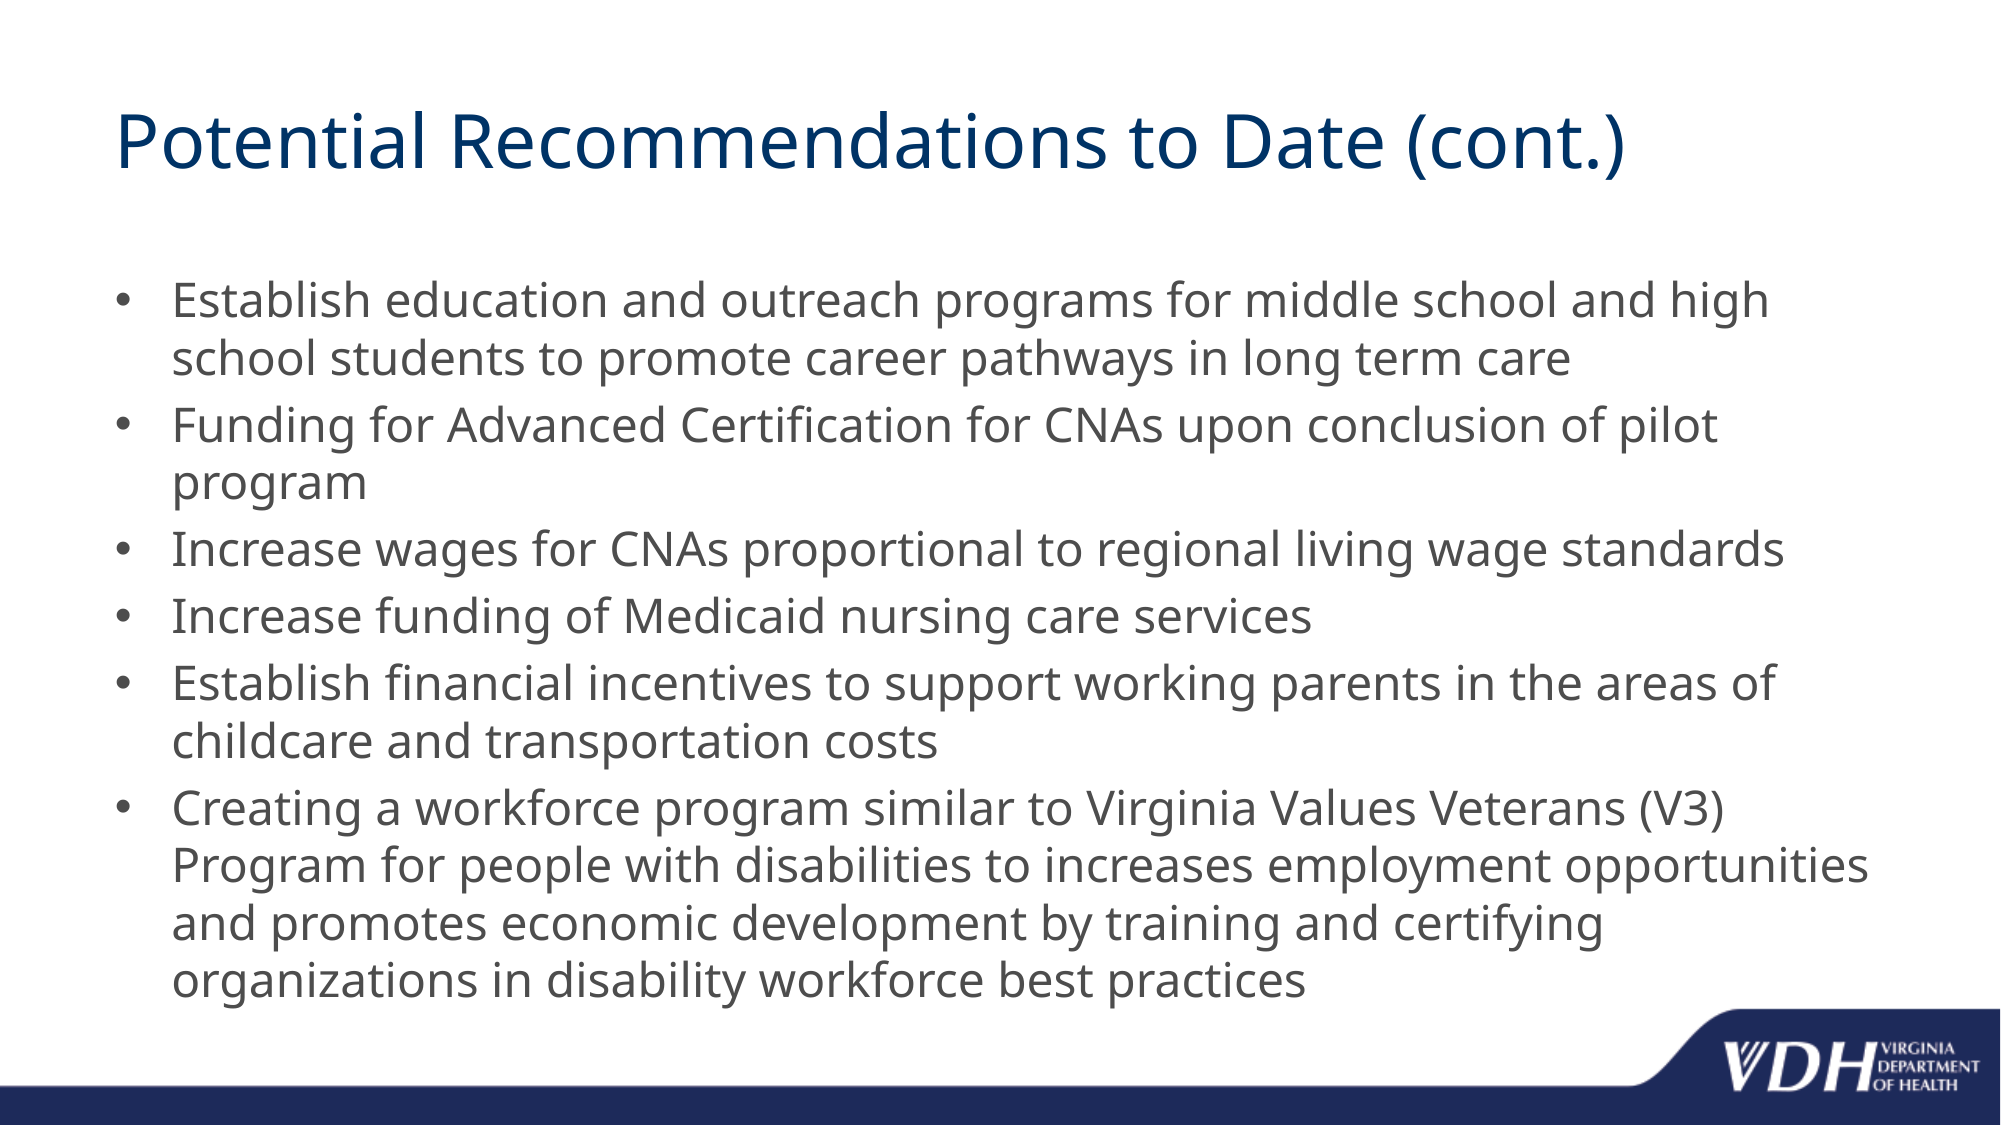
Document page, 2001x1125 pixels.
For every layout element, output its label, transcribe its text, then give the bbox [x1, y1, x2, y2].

picture [0, 0, 2001, 1125]
list Establish education and outreach programs for middle school and high school students to promote career pathways in long term care Funding for Advanced Certification for CNAs upon conclusion of pilot program Increase wages for CNAs proportional to regional living wage standards Increase funding of Medicaid nursing care services Establish financial incentives to support working parents in the areas of childcare and transportation costs Creating a workforce program similar to Virginia Values Veterans (V3) Program for people with disabilities to increases employment opportunities and promotes economic development by training and certifying organizations in disability workforce best practices [99, 262, 1900, 1050]
title Potential Recommendations to Date (cont.) [99, 45, 1900, 233]
